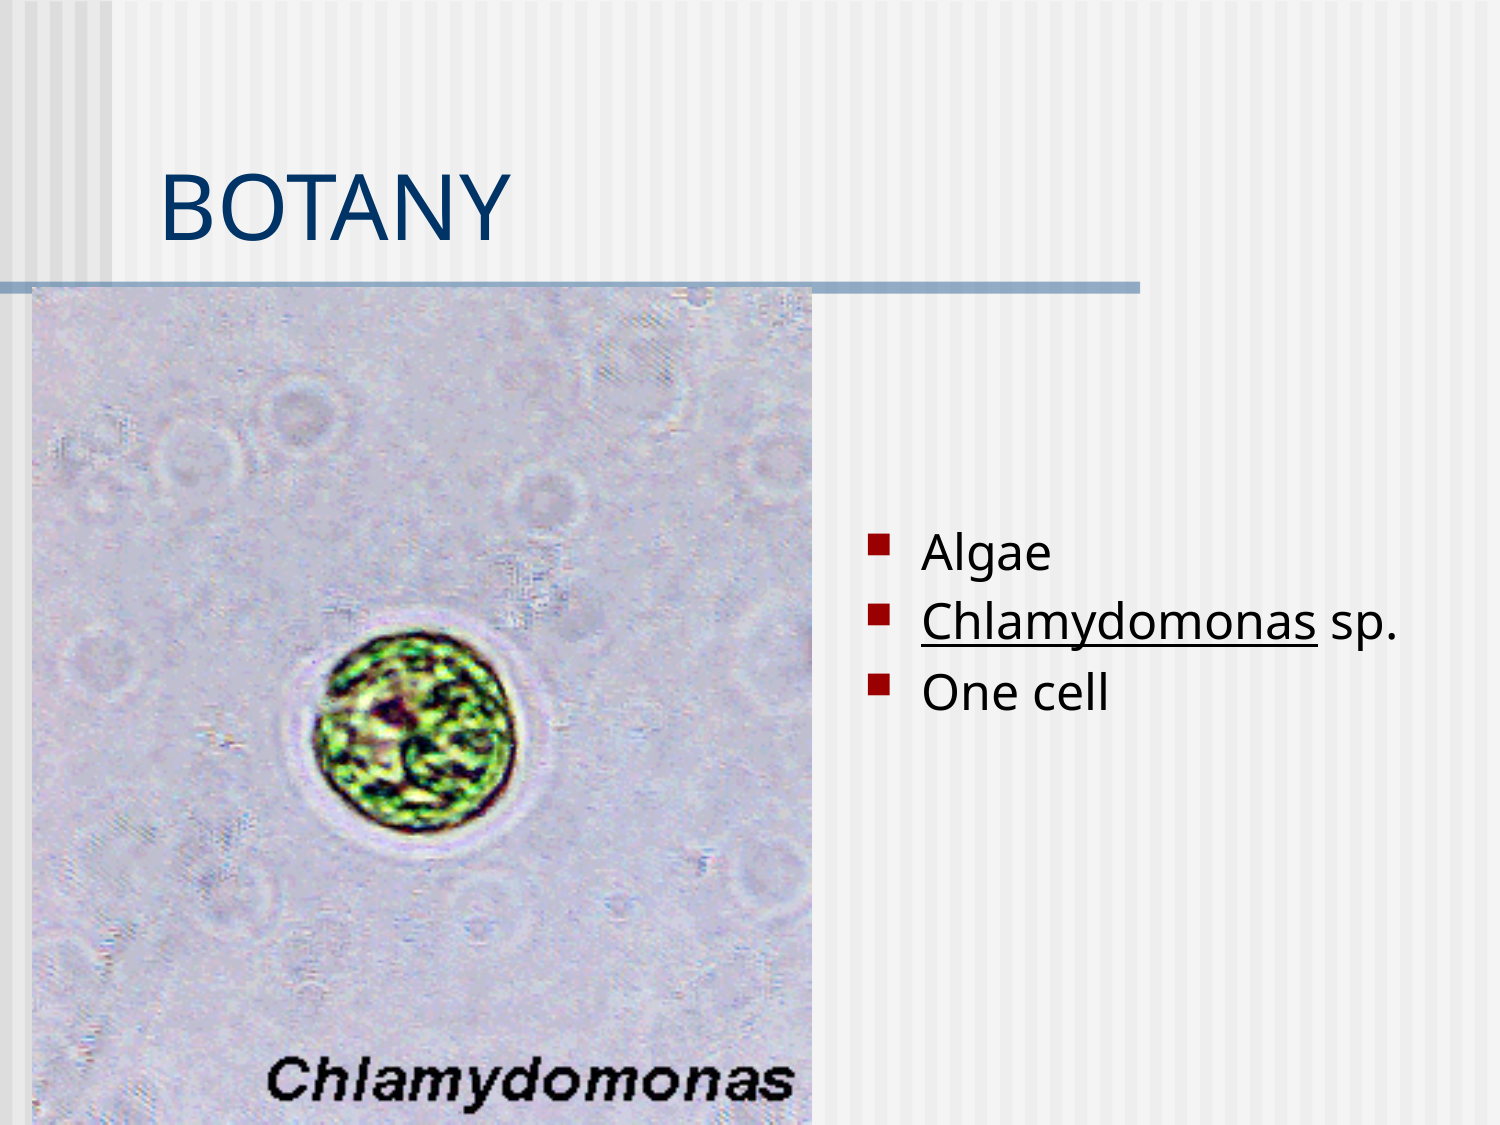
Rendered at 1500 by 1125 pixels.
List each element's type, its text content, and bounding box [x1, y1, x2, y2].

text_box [31, 287, 812, 1125]
list Algae Chlamydomonas sp. One cell [849, 512, 1450, 750]
title BOTANY [142, 141, 1482, 267]
